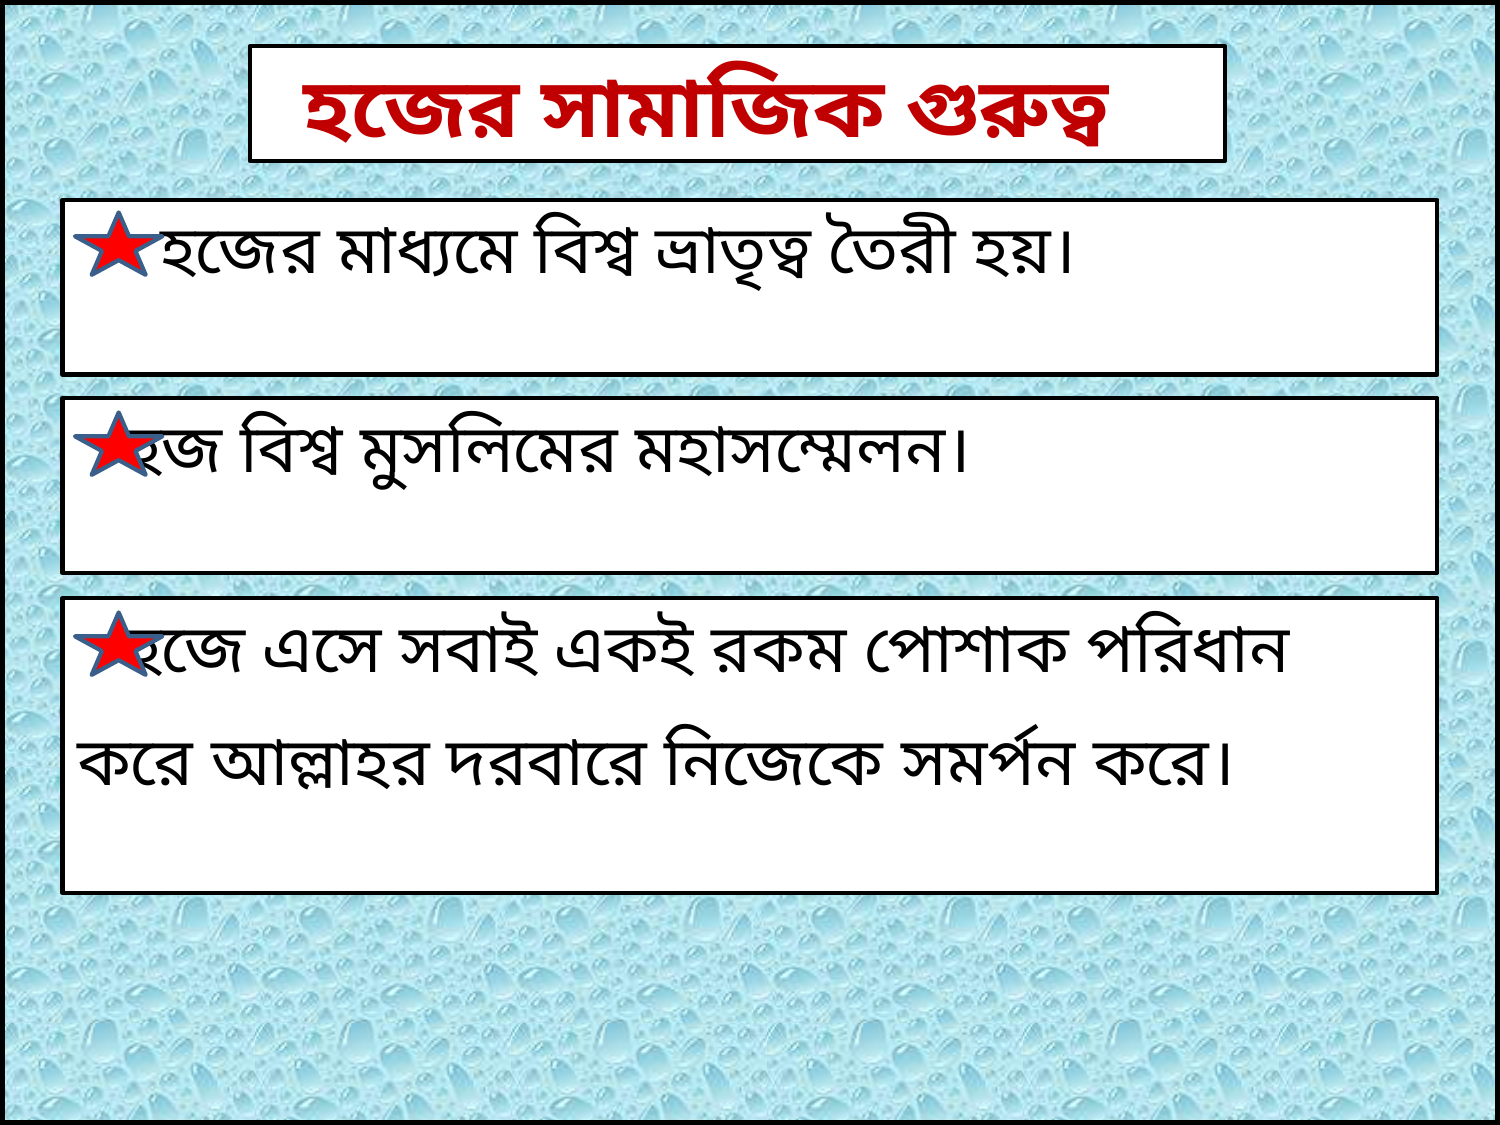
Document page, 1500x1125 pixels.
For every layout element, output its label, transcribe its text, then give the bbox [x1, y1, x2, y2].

text_box [72, 210, 165, 277]
text_box হজের সামাজিক গুরুত্ব [248, 44, 1227, 163]
text_box [72, 410, 165, 477]
text_box হজ বিশ্ব মুসলিমের মহাসম্মেলন। [60, 396, 1439, 575]
text_box [0, 0, 1500, 1125]
text_box হজে এসে সবাই একই রকম পোশাক পরিধান করে আল্লাহর দরবারে নিজেকে সমর্পন করে। [60, 596, 1439, 895]
text_box [72, 610, 165, 677]
text_box হজের মাধ্যমে বিশ্ব ভ্রাতৃত্ব তৈরী হয়। [60, 198, 1439, 377]
